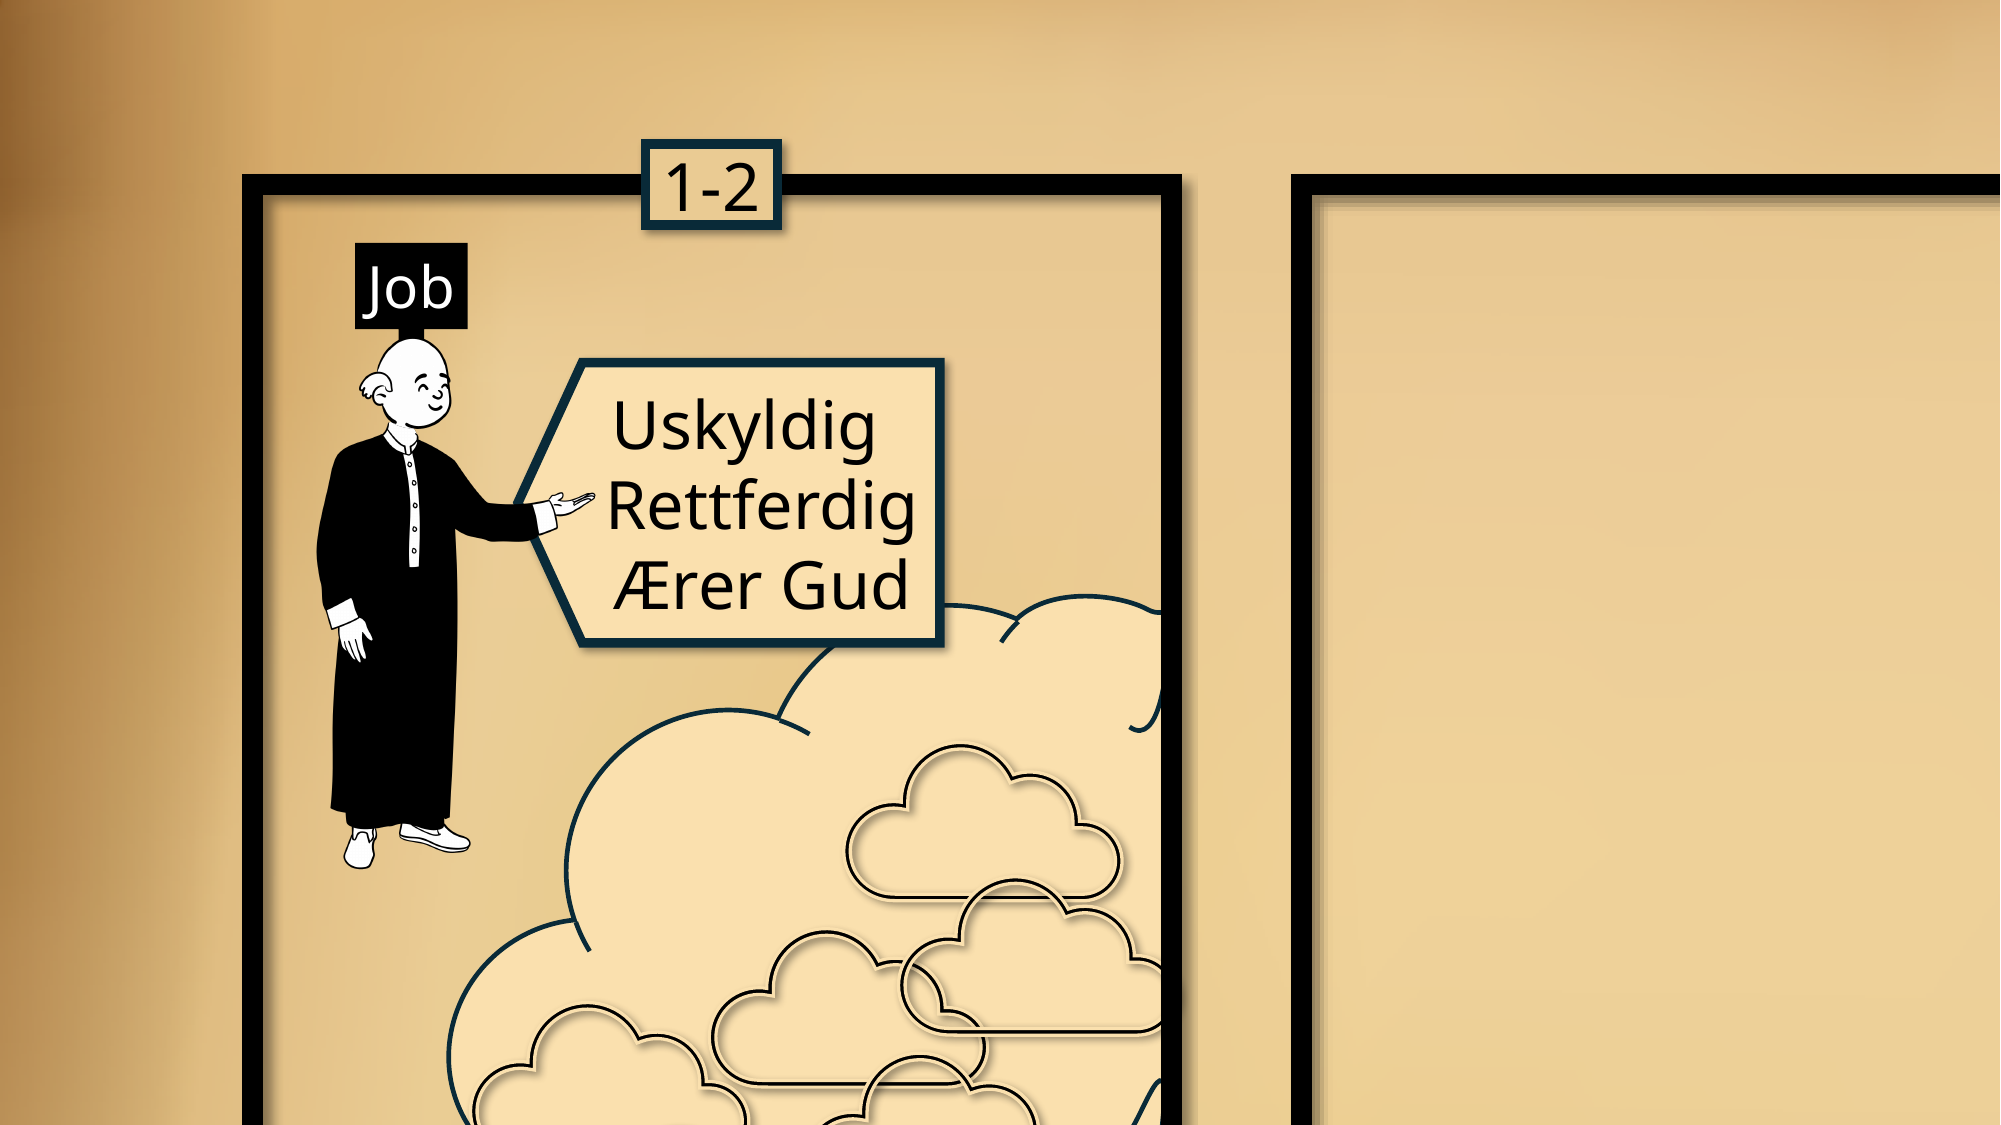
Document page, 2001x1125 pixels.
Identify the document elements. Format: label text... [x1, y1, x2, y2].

picture [308, 333, 600, 872]
picture [0, 0, 2000, 1125]
text_box [1300, 183, 1561, 1125]
text_box [251, 183, 1173, 1125]
text_box 1-2 [644, 142, 779, 227]
